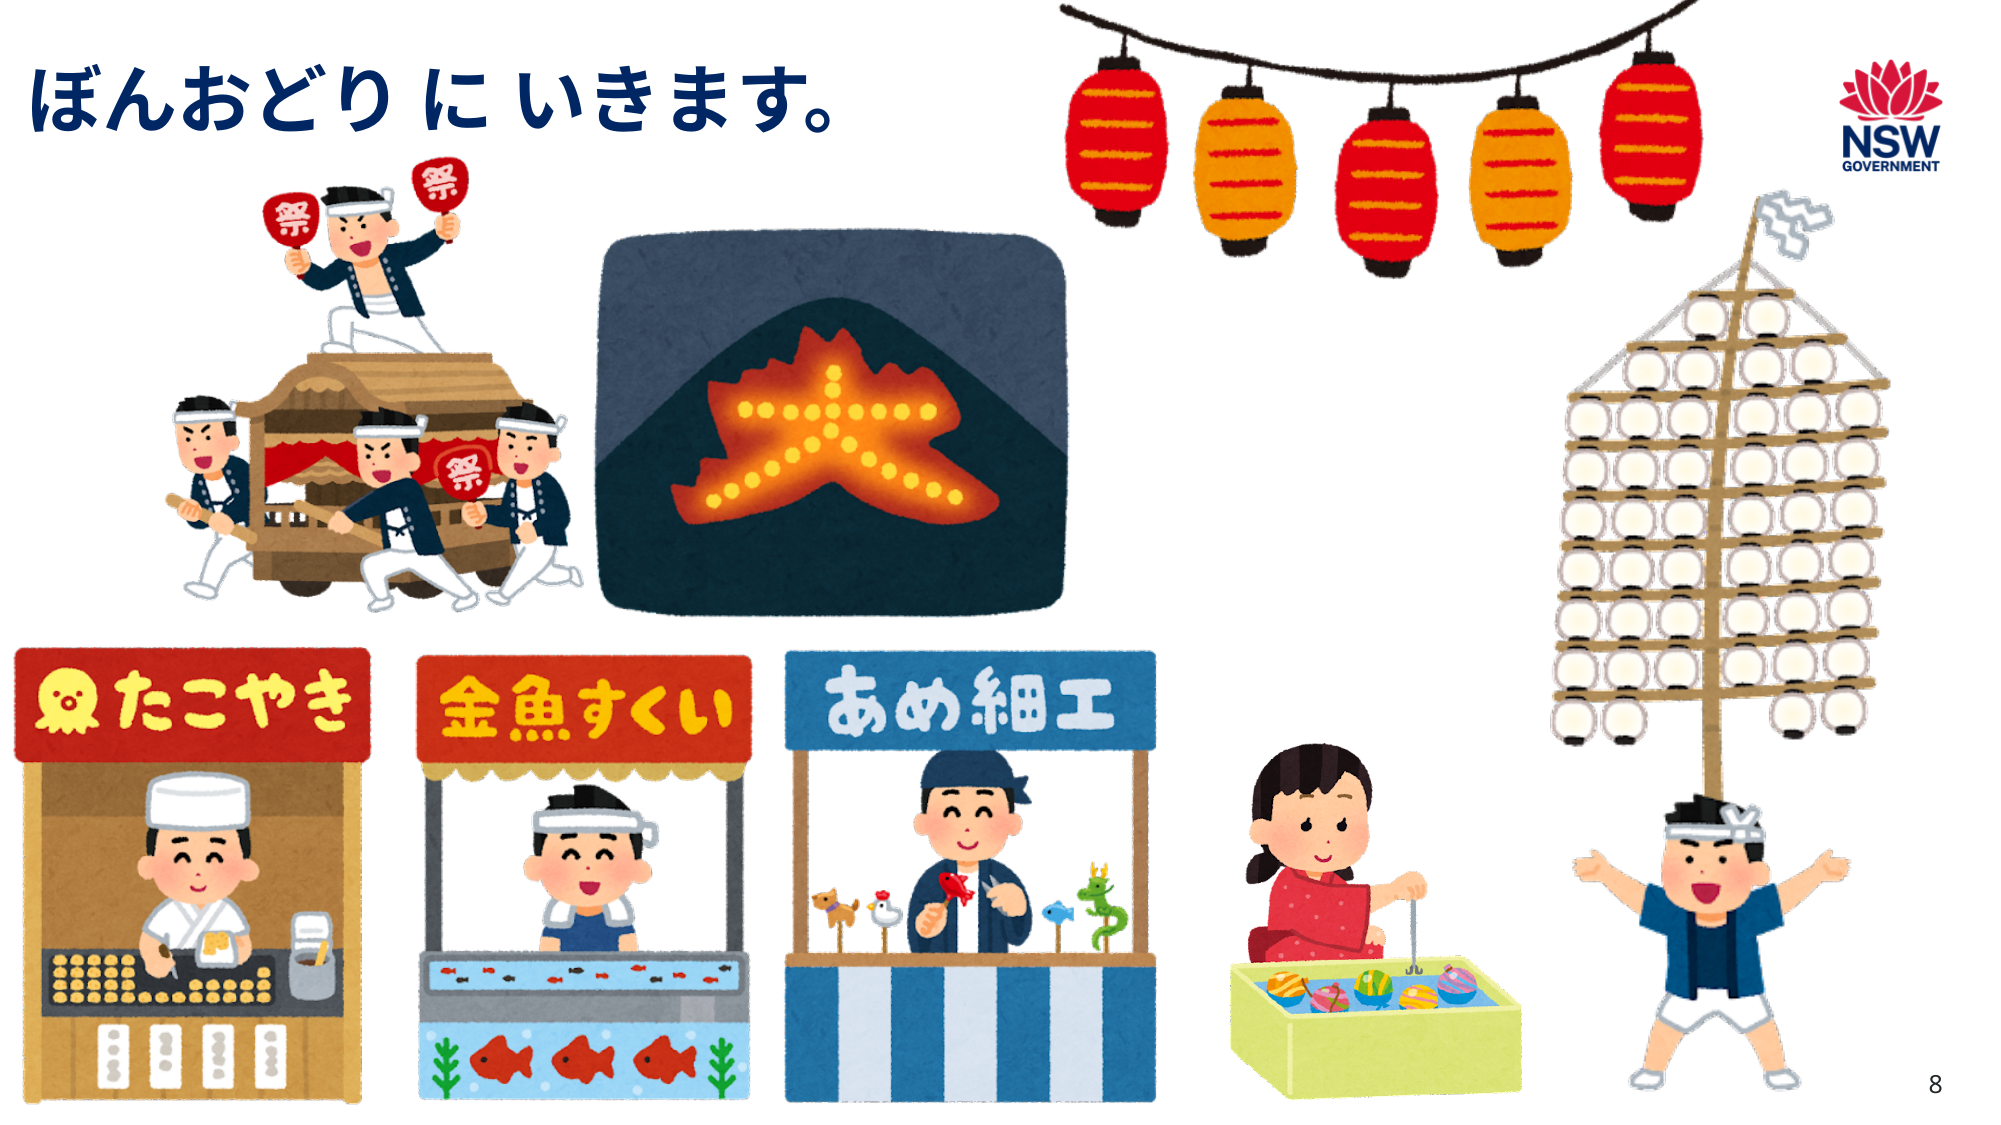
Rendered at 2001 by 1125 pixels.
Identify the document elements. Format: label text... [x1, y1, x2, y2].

picture [140, 0, 1716, 636]
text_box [0, 636, 1176, 1119]
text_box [1207, 184, 2000, 1110]
picture [1839, 59, 1943, 172]
title ぼんおどり に いきます。 [27, 62, 1043, 228]
